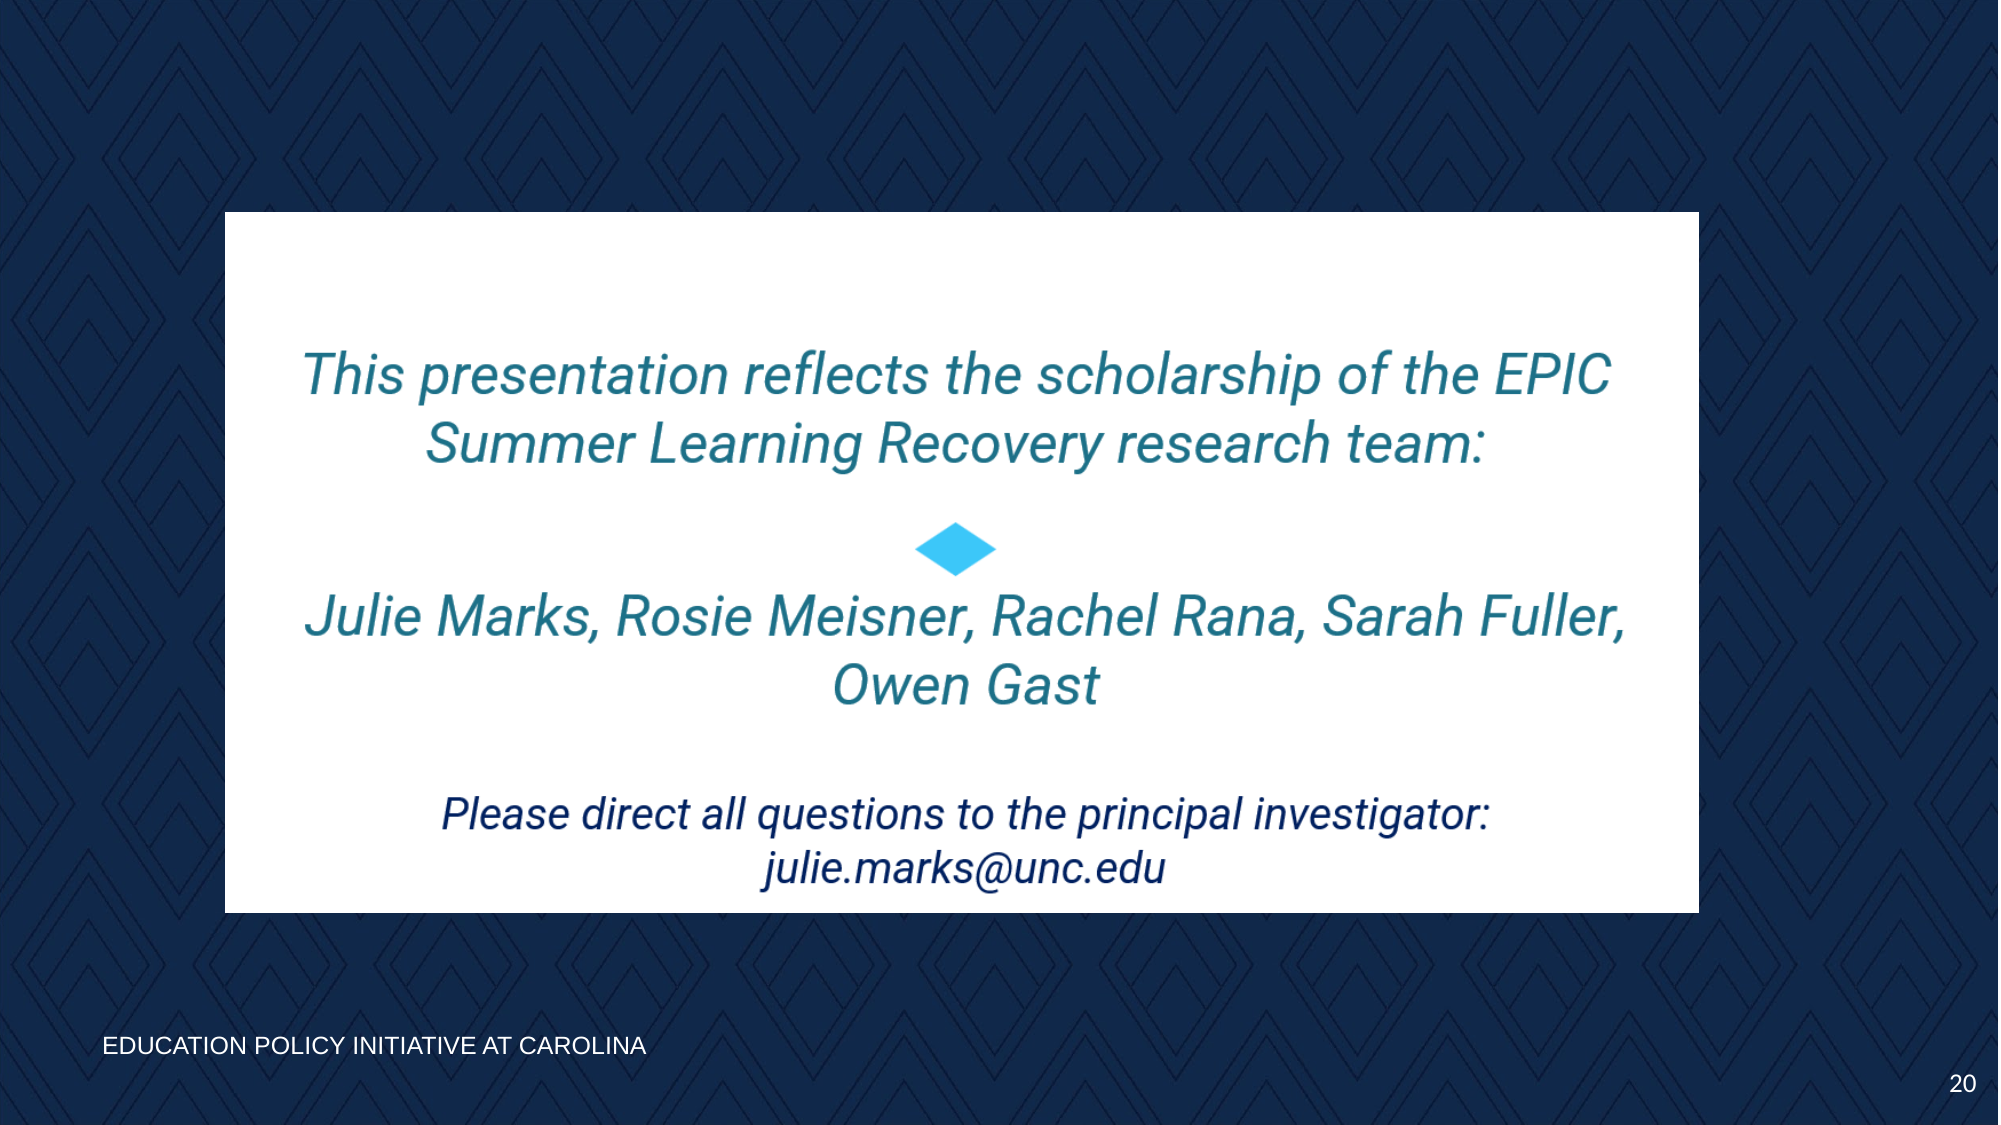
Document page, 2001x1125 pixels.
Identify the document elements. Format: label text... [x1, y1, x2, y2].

slide_number 20 [1871, 1038, 1992, 1125]
picture [0, 0, 1998, 1125]
